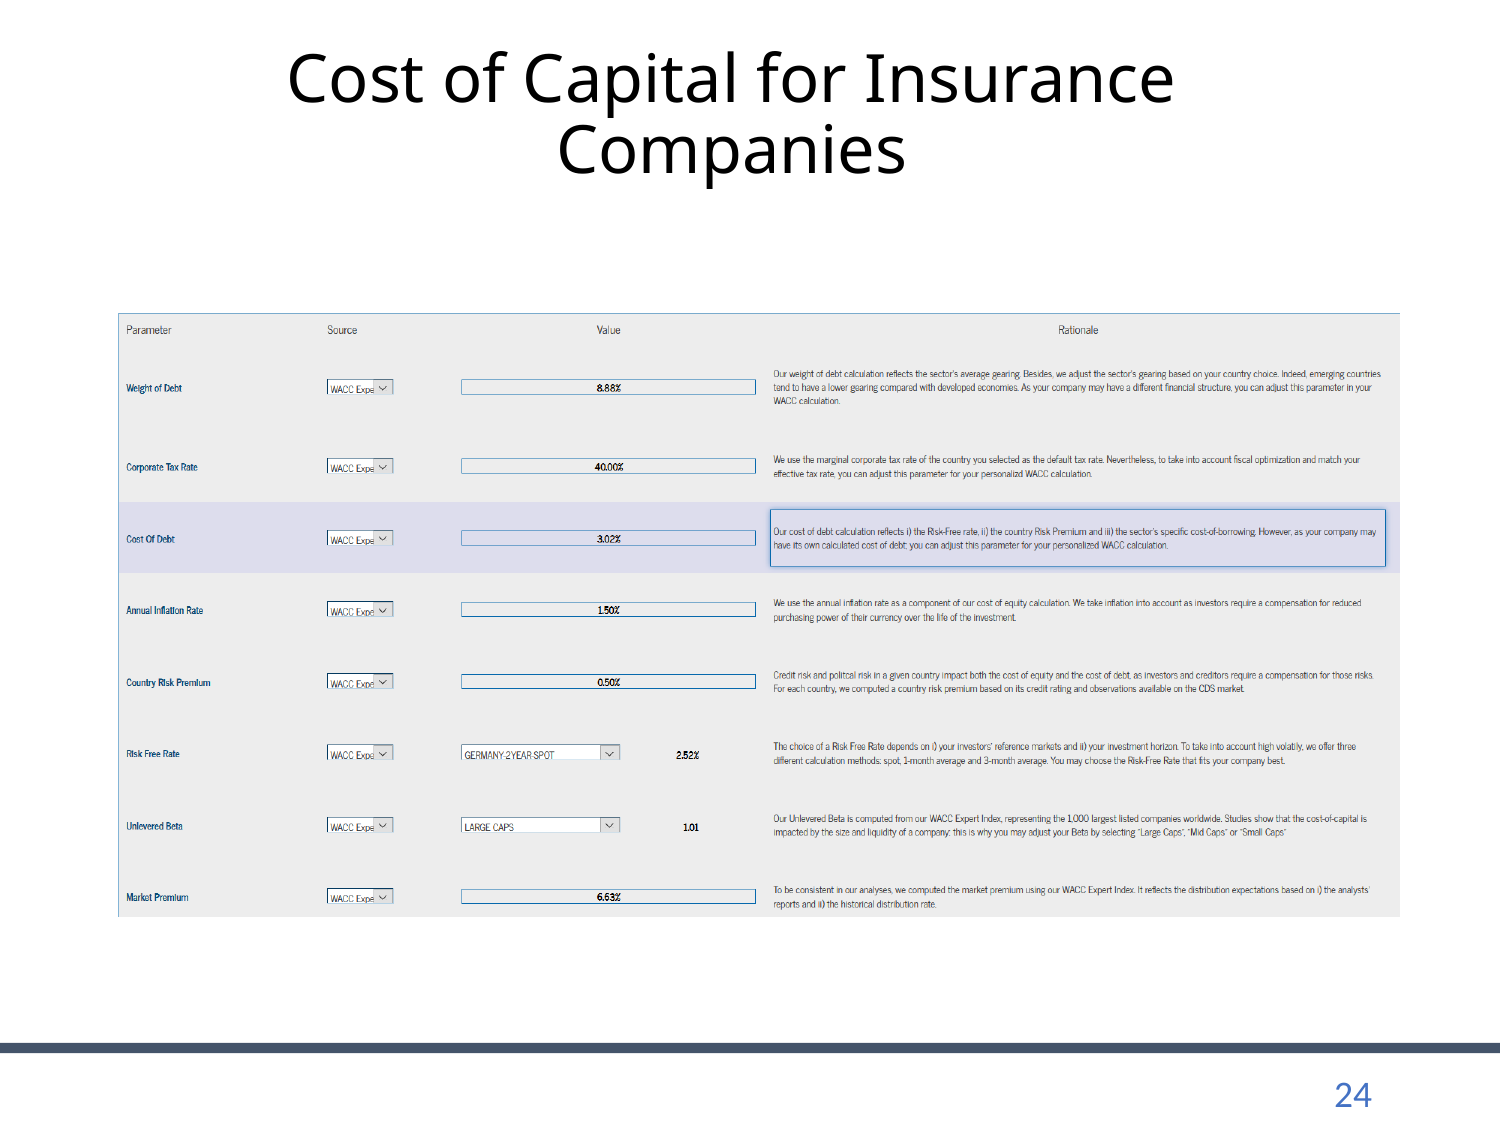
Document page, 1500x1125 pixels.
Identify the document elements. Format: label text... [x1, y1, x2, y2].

slide_number 24 [1277, 1062, 1429, 1115]
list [103, 304, 1400, 917]
title Cost of Capital for Insurance Companies [103, 59, 1361, 174]
